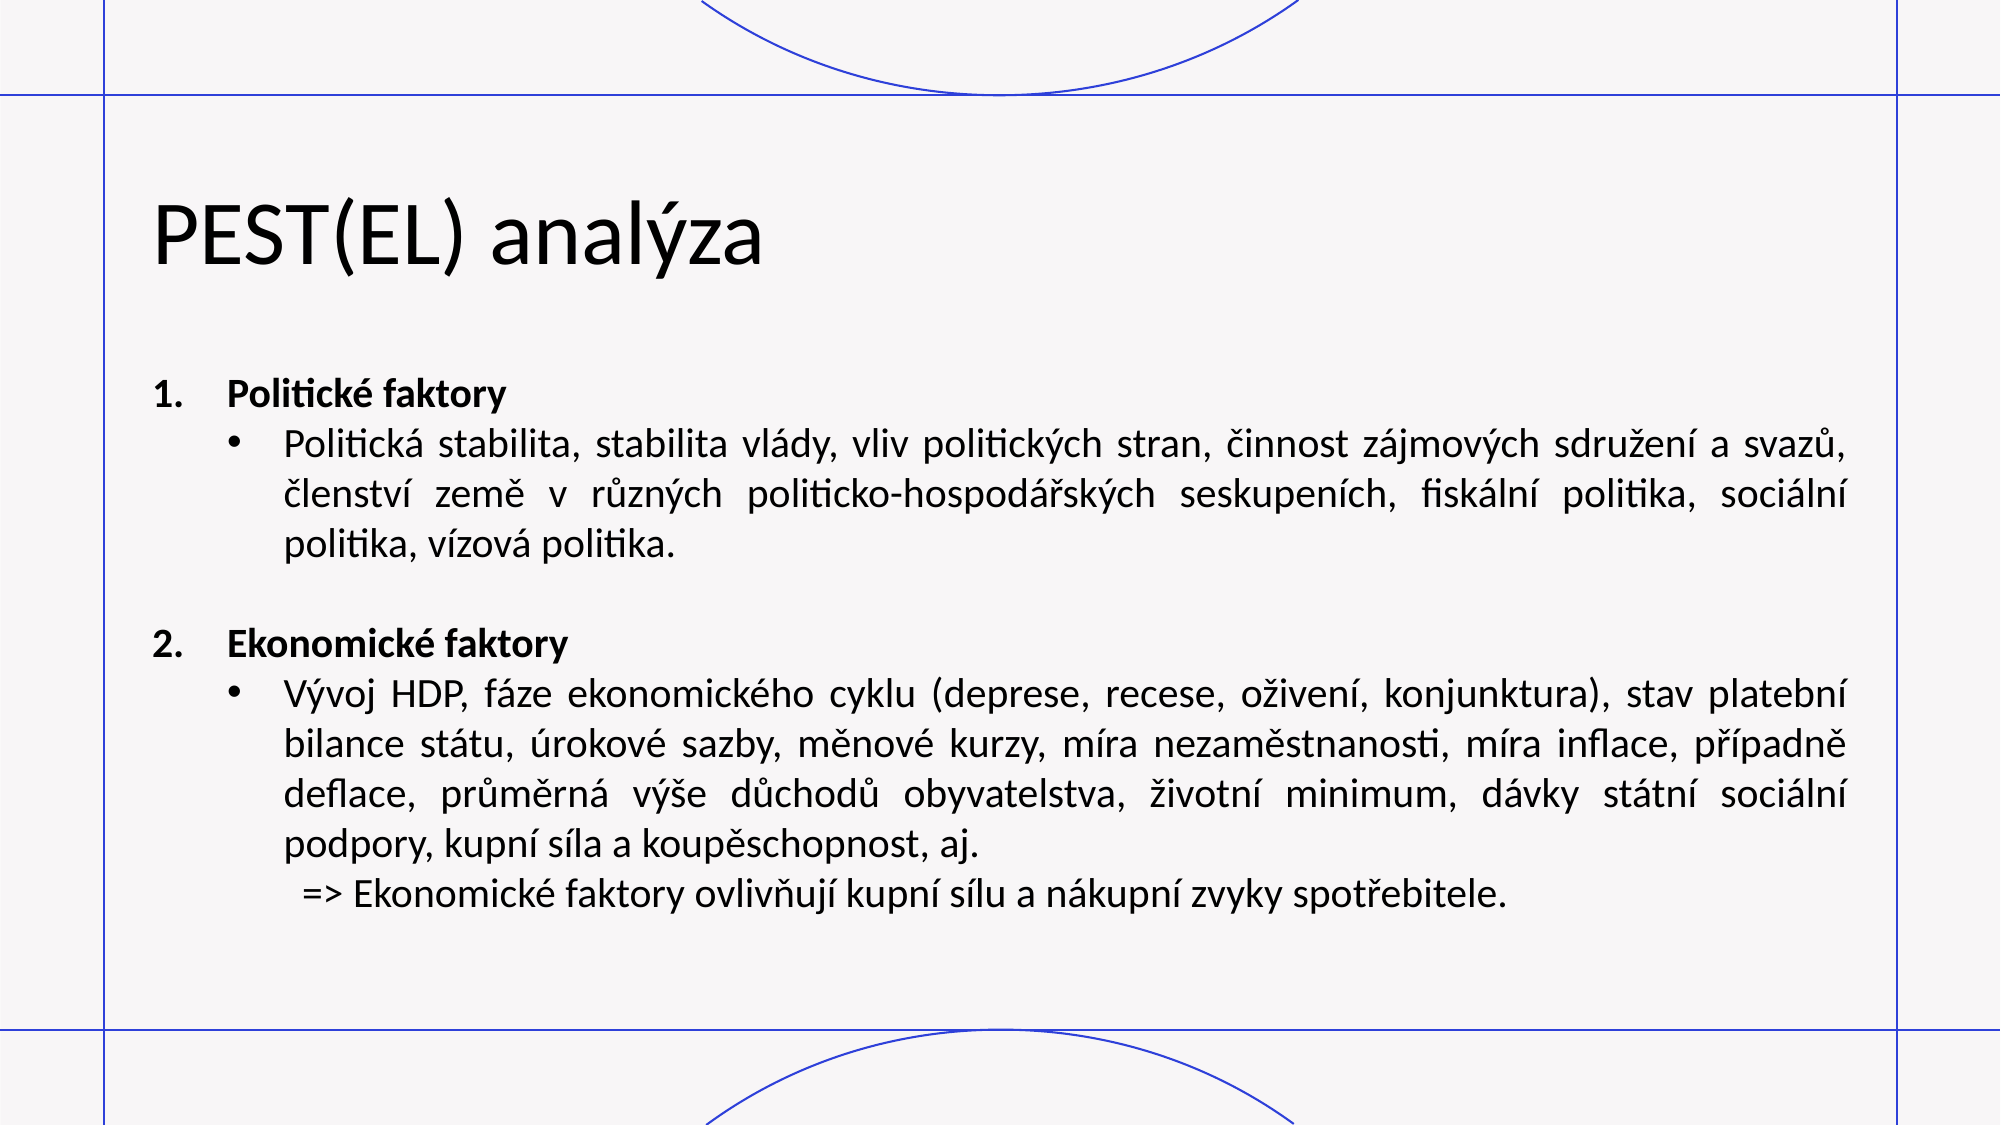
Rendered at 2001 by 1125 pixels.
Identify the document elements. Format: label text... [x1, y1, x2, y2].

text_box Politické faktory Politická stabilita, stabilita vlády, vliv politických stran, činnost zájmových sdružení a svazů, členství země v různých politicko-hospodářských seskupeních, fiskální politika, sociální politika, vízová politika. Ekonomické faktory Vývoj HDP, fáze ekonomického cyklu (deprese, recese, oživení, konjunktura), stav platební bilance státu, úrokové sazby, měnové kurzy, míra nezaměstnanosti, míra inflace, případně deflace, průměrná výše důchodů obyvatelstva, životní minimum, dávky státní sociální podpory, kupní síla a koupěschopnost, aj. => Ekonomické faktory ovlivňují kupní sílu a nákupní zvyky spotřebitele. [137, 308, 1863, 1024]
title PEST(EL) analýza [137, 119, 2000, 337]
